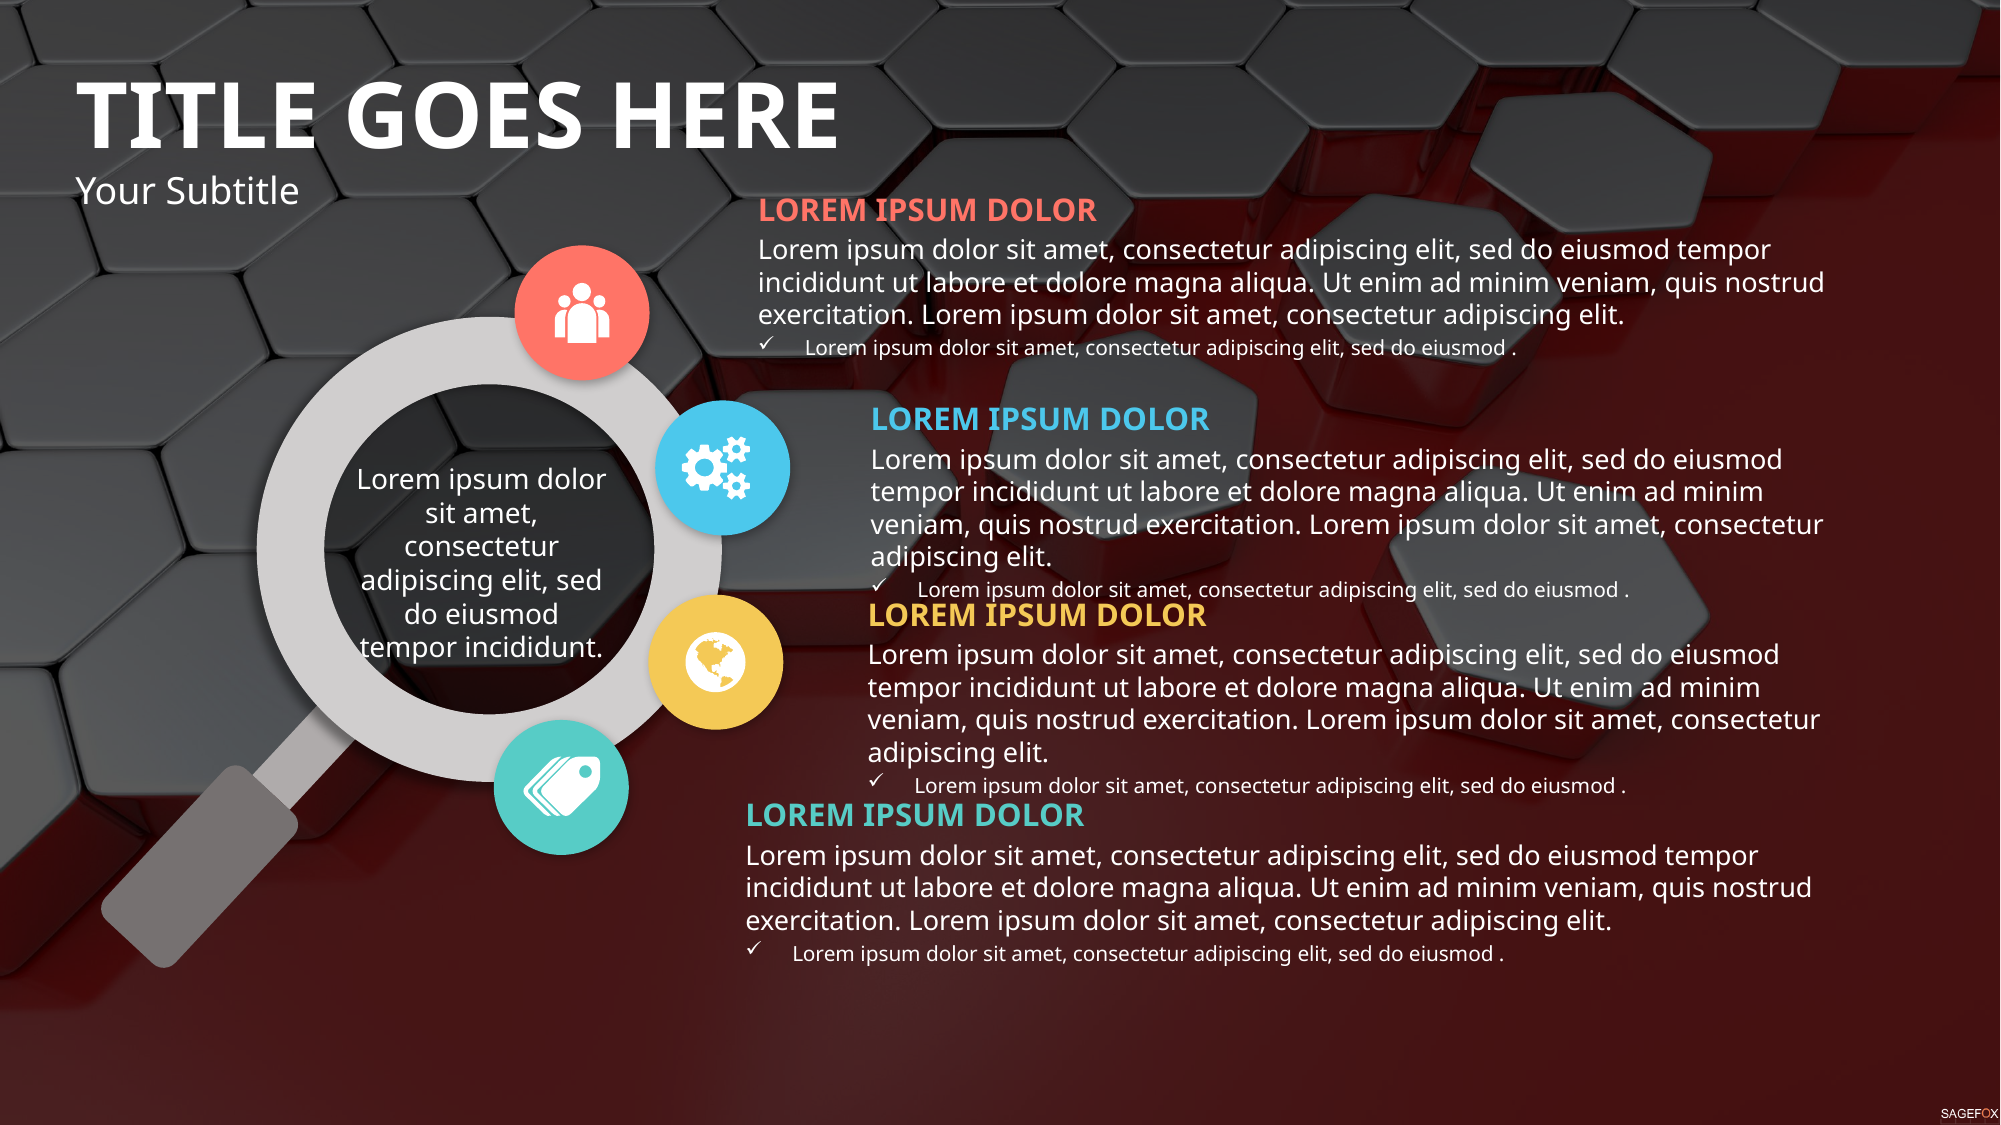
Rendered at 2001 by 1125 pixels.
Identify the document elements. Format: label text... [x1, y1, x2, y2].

text_box [654, 399, 792, 537]
text_box [543, 244, 621, 256]
text_box [646, 288, 651, 338]
text_box TITLE GOES HERE Your Subtitle [60, 49, 1036, 220]
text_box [125, 256, 646, 949]
text_box LOREM IPSUM DOLOR Lorem ipsum dolor sit amet, consectetur adipiscing elit, sed do eiusmod tempor incididunt ut labore et dolore magna aliqua. Ut enim ad minim veniam, quis nostrud exercitation. Lorem ipsum dolor sit amet, consectetur adipiscing elit. Lorem ipsum dolor sit amet, consectetur adipiscing elit, sed do eiusmod . [852, 587, 1871, 788]
text_box LOREM IPSUM DOLOR Lorem ipsum dolor sit amet, consectetur adipiscing elit, sed do eiusmod tempor incididunt ut labore et dolore magna aliqua. Ut enim ad minim veniam, quis nostrud exercitation. Lorem ipsum dolor sit amet, consectetur adipiscing elit. Lorem ipsum dolor sit amet, consectetur adipiscing elit, sed do eiusmod . [855, 392, 1874, 610]
text_box [647, 593, 785, 731]
picture [0, 0, 2001, 1125]
text_box LOREM IPSUM DOLOR Lorem ipsum dolor sit amet, consectetur adipiscing elit, sed do eiusmod tempor incididunt ut labore et dolore magna aliqua. Ut enim ad minim veniam, quis nostrud exercitation. Lorem ipsum dolor sit amet, consectetur adipiscing elit. Lorem ipsum dolor sit amet, consectetur adipiscing elit, sed do eiusmod . [730, 788, 1871, 973]
text_box [685, 632, 746, 693]
text_box LOREM IPSUM DOLOR Lorem ipsum dolor sit amet, consectetur adipiscing elit, sed do eiusmod tempor incididunt ut labore et dolore magna aliqua. Ut enim ad minim veniam, quis nostrud exercitation. Lorem ipsum dolor sit amet, consectetur adipiscing elit. Lorem ipsum dolor sit amet, consectetur adipiscing elit, sed do eiusmod . [743, 182, 1871, 368]
text_box [681, 436, 750, 500]
